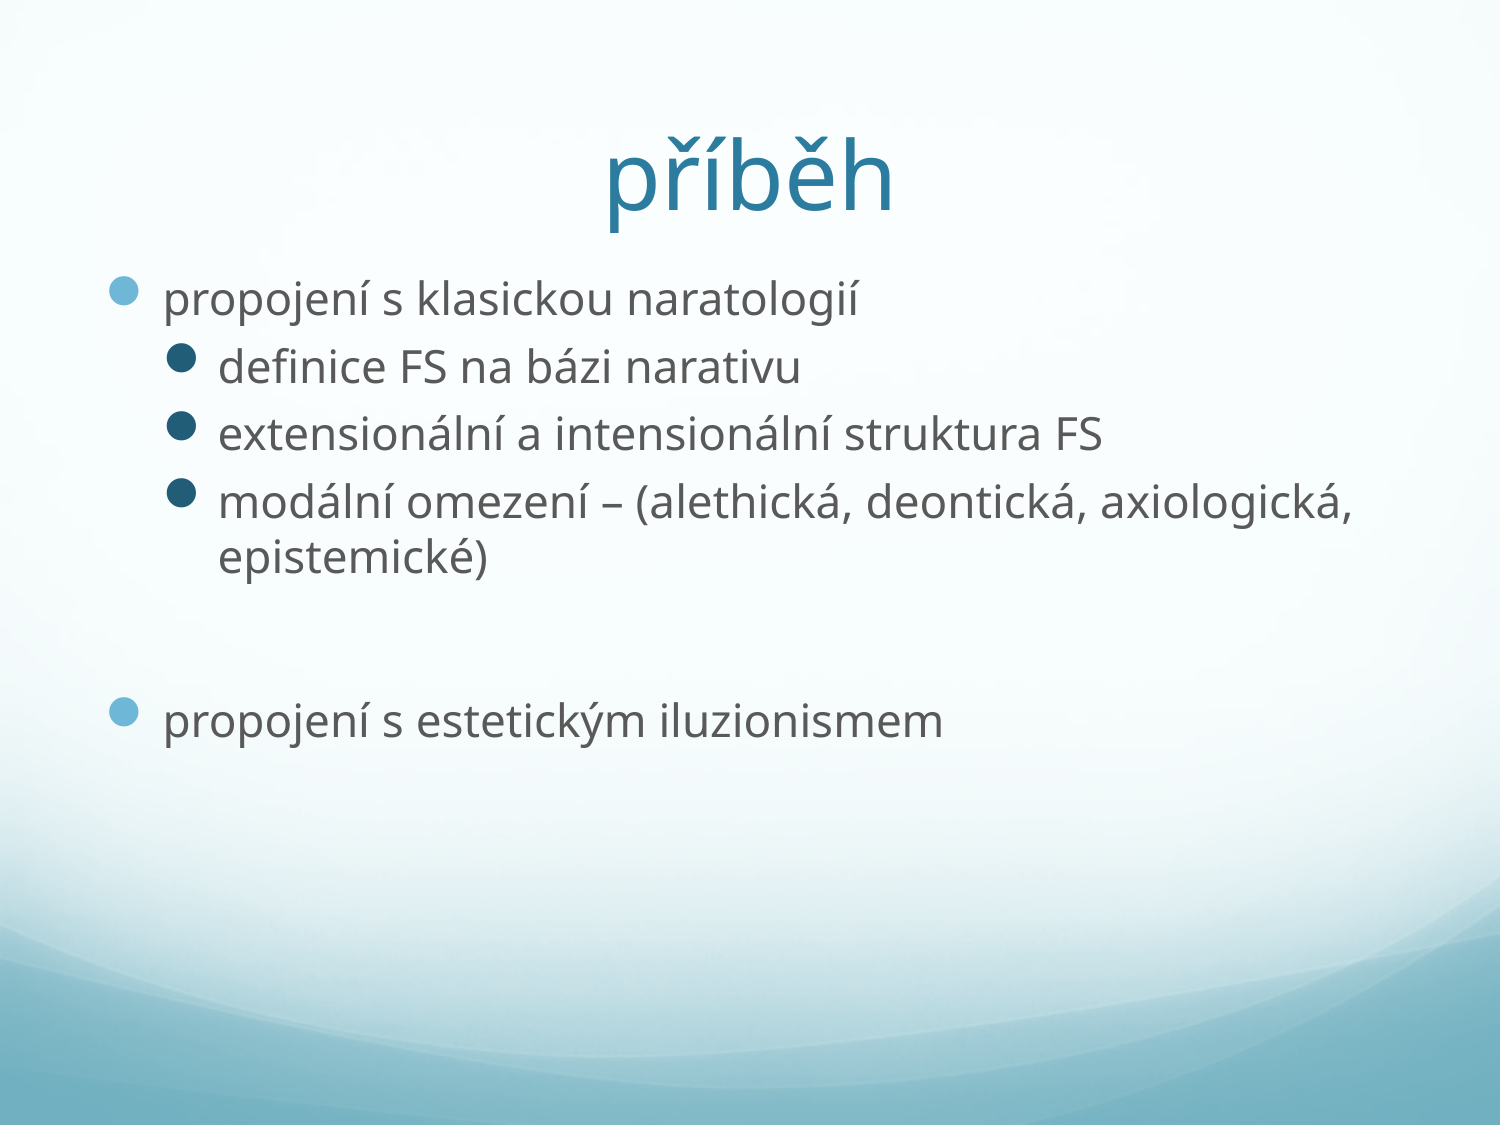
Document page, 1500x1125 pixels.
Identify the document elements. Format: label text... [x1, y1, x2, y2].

title příběh [90, 17, 1410, 237]
list propojení s klasickou naratologií definice FS na bázi narativu extensionální a intensionální struktura FS modální omezení – (alethická, deontická, axiologická, epistemické) propojení s estetickým iluzionismem [90, 262, 1410, 975]
